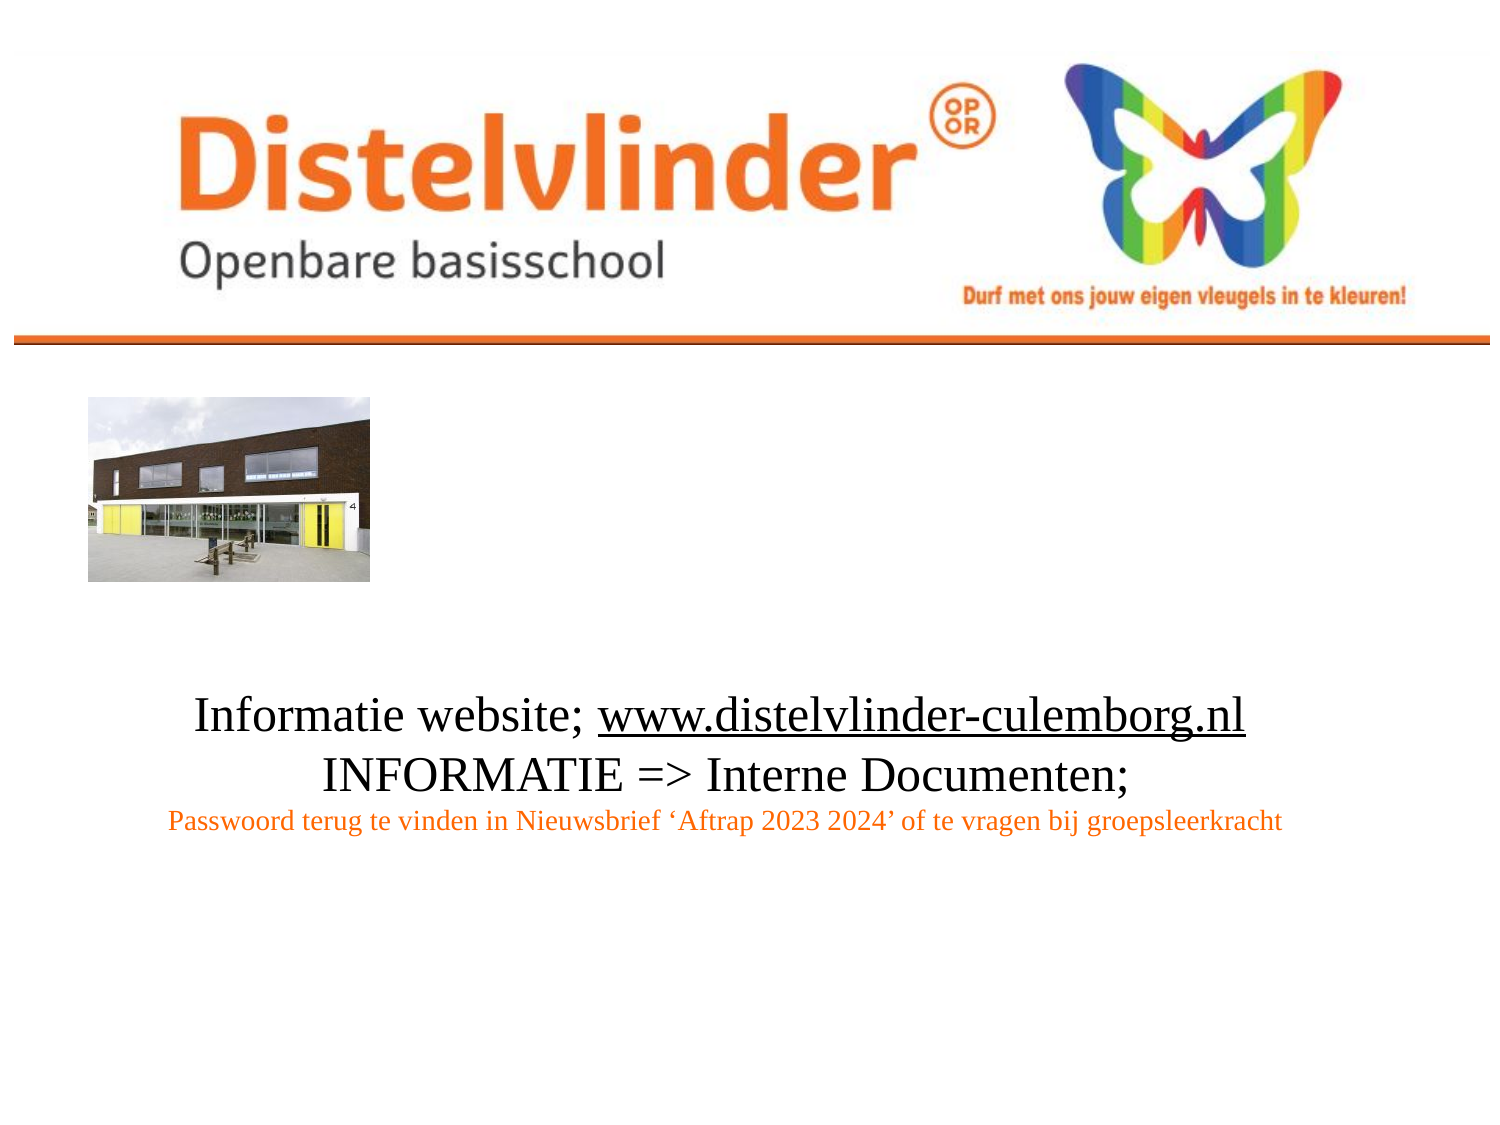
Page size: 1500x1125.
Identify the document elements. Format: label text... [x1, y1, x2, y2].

picture [88, 396, 370, 582]
picture [14, 50, 1490, 346]
title Informatie website; www.distelvlinder-culemborg.nl INFORMATIE => Interne Documenten; Passwoord terug te vinden in Nieuwsbrief ‘Aftrap 2023 2024’ of te vragen bij groepsleerkracht [88, 621, 1364, 896]
